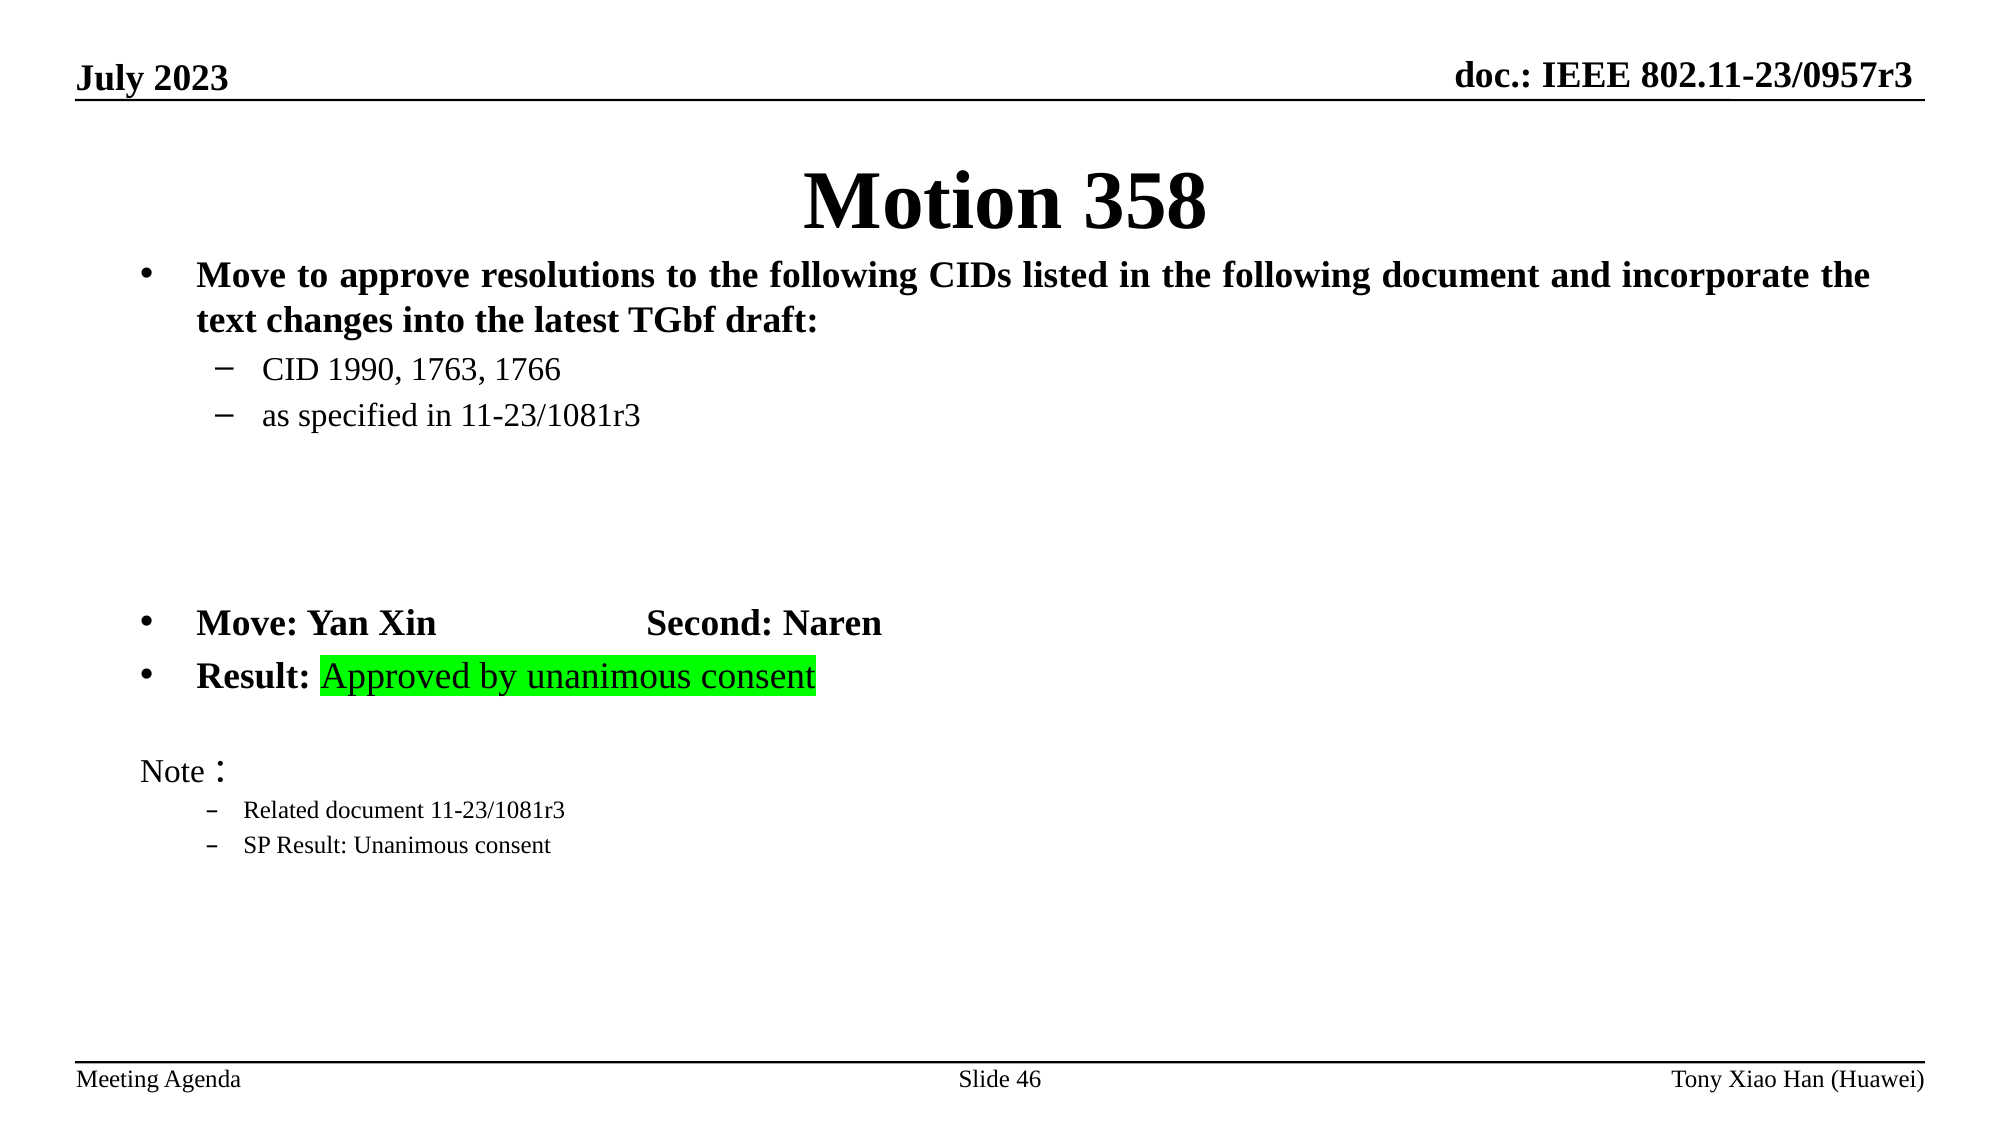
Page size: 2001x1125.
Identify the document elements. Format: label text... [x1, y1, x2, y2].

text_box Motion 358 [368, 137, 1644, 212]
text_box Move to approve resolutions to the following CIDs listed in the following document and incorporate the text changes into the latest TGbf draft: CID 1990, 1763, 1766 as specified in 11-23/1081r3 Move: Yan Xin Second: Naren Result: Approved by unanimous consent Note： Related document 11-23/1081r3 SP Result: Unanimous consent [125, 212, 1888, 900]
